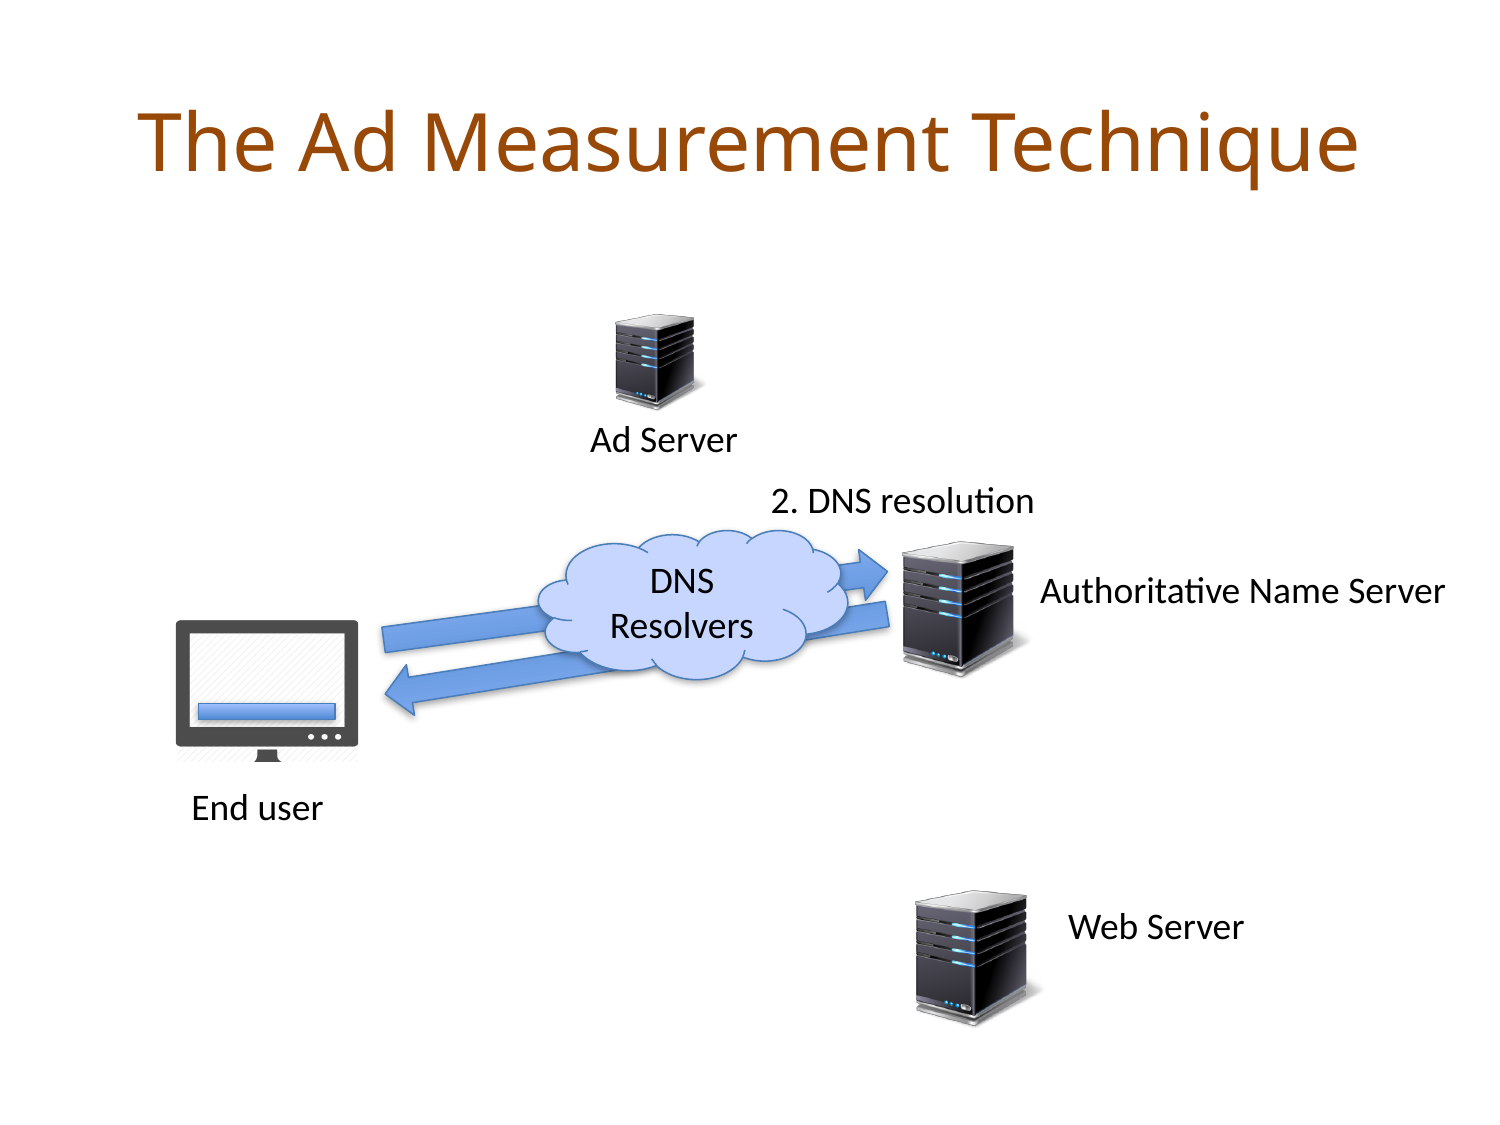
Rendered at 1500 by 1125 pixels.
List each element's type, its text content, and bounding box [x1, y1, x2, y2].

text_box DNS Resolvers [537, 529, 849, 681]
text_box Ad Server [575, 407, 753, 468]
picture [606, 306, 712, 413]
text_box [830, 600, 884, 637]
text_box Authoritative Name Server [1044, 558, 1462, 619]
text_box 2. DNS resolution [755, 468, 1051, 529]
text_box [384, 653, 598, 716]
text_box End user [176, 775, 339, 836]
text_box [381, 605, 542, 654]
picture [902, 878, 1052, 1029]
text_box [843, 548, 884, 602]
picture [889, 529, 1040, 680]
text_box Web Server [1057, 894, 1260, 955]
title The Ad Measurement Technique [75, 45, 1425, 233]
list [175, 618, 359, 762]
